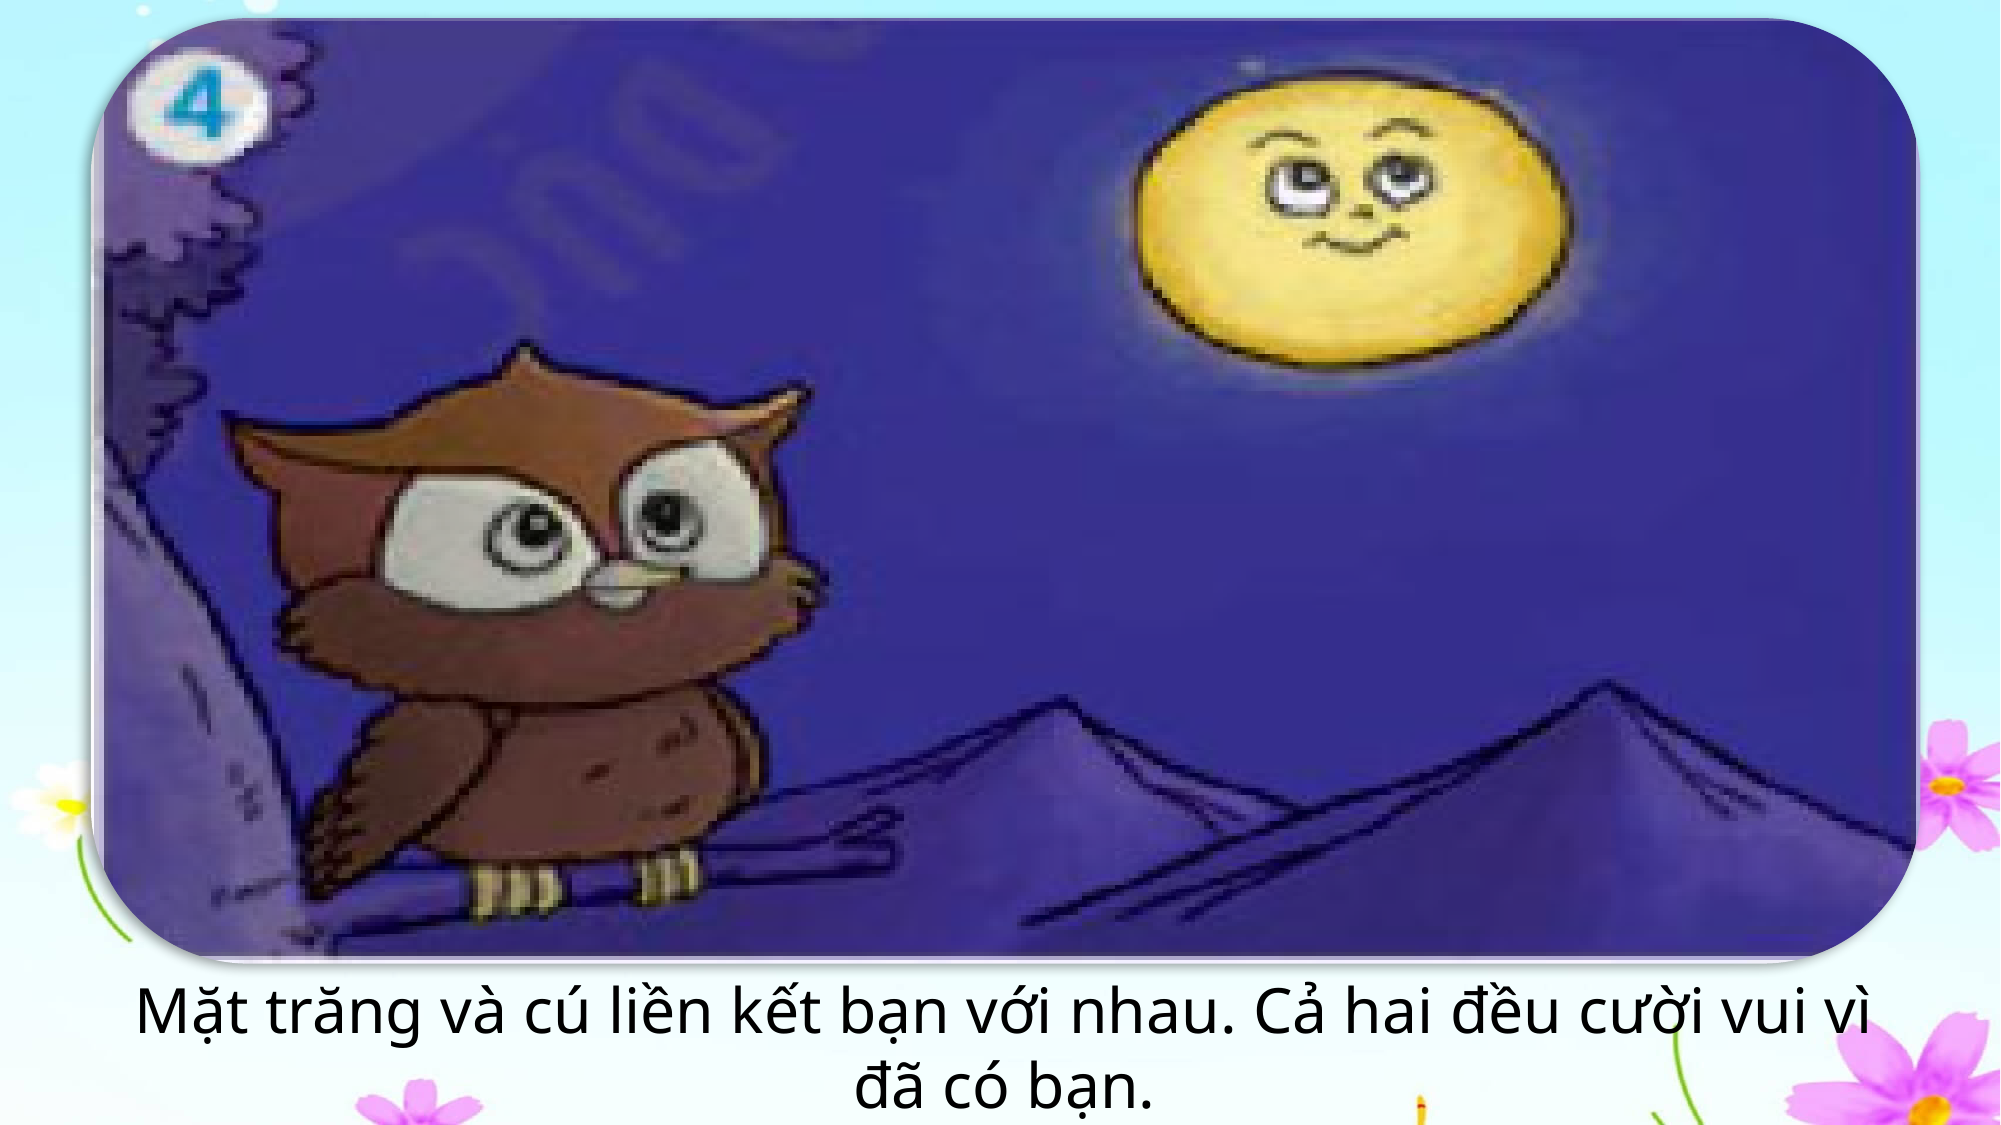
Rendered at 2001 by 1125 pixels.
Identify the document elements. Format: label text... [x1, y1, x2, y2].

text_box Mặt trăng và cú liền kết bạn với nhau. Cả hai đều cười vui vì đã có bạn. [88, 963, 1921, 1125]
picture [0, 0, 2001, 1125]
